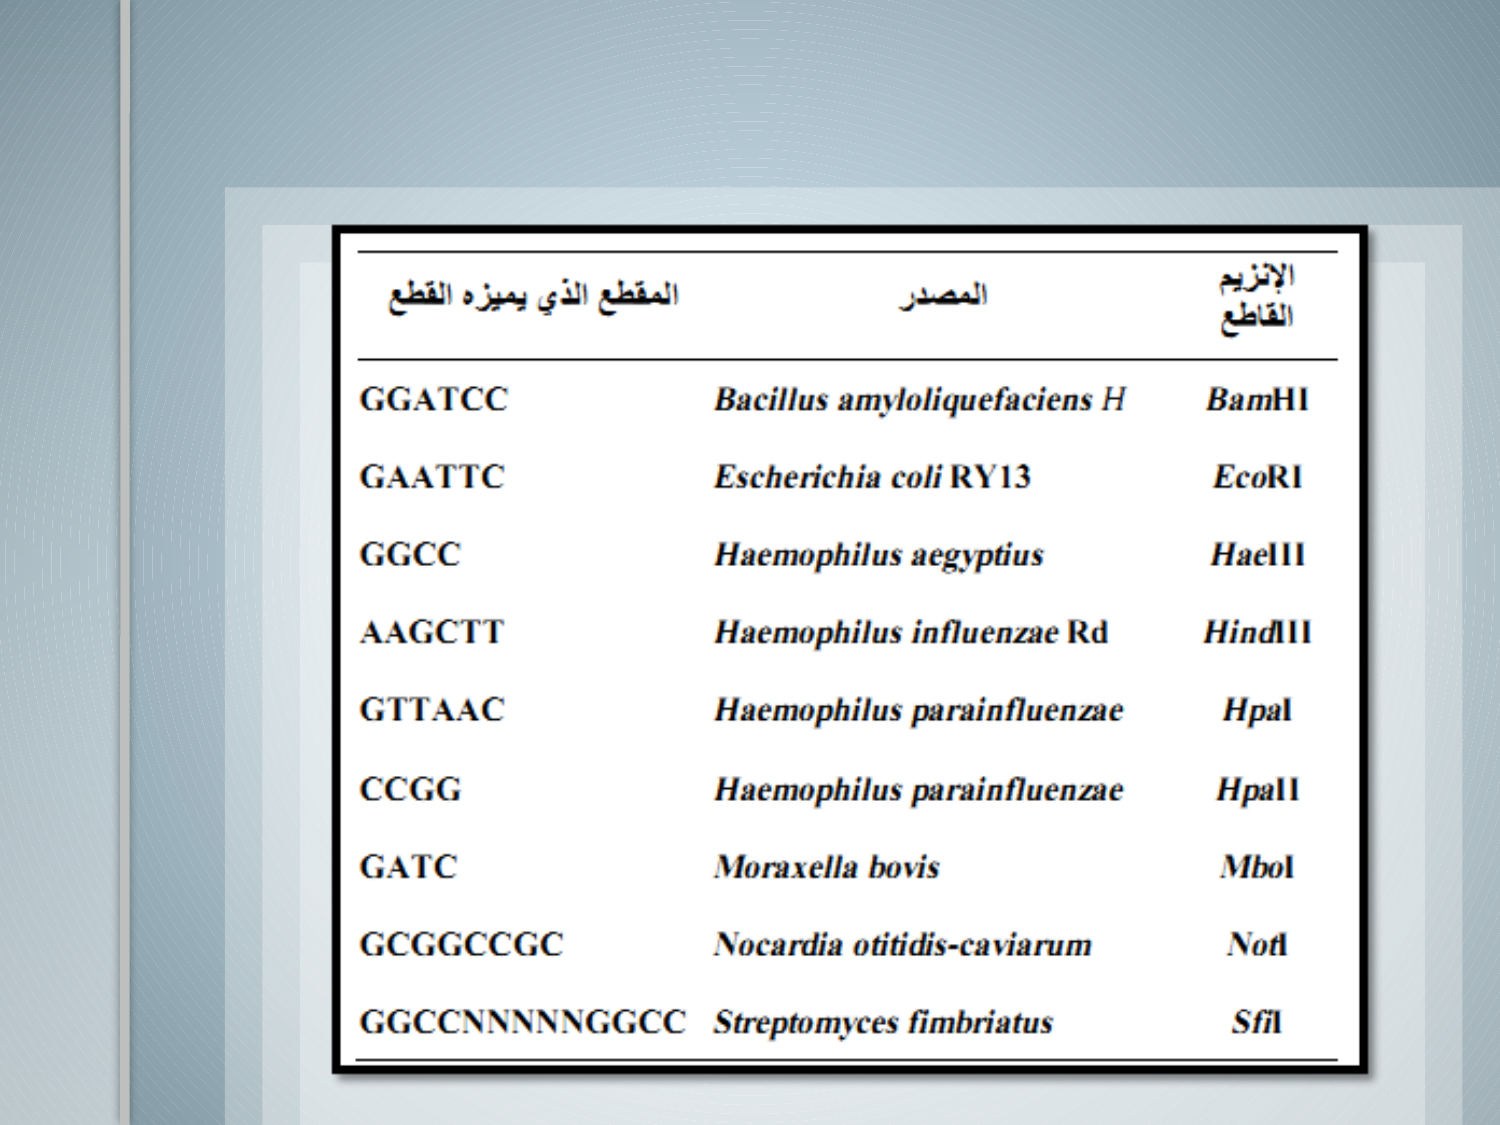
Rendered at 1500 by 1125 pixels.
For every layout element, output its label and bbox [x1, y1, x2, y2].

picture [325, 218, 1389, 1096]
